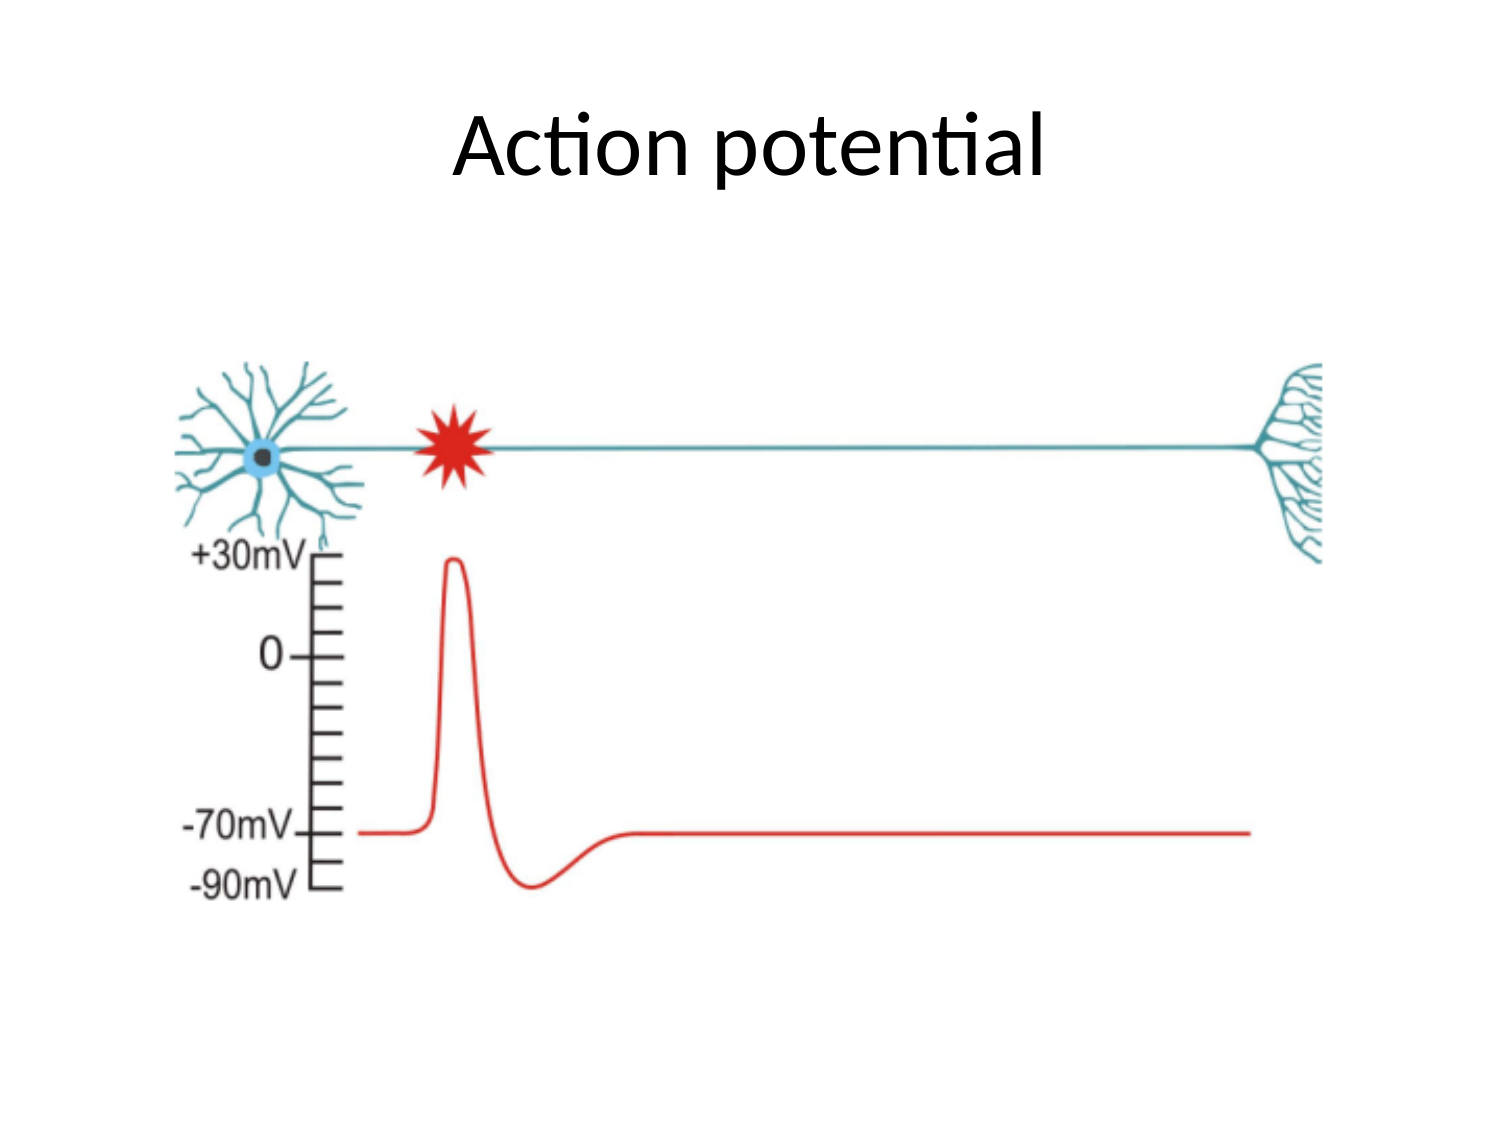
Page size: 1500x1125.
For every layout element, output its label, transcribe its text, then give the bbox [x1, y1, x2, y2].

title Action potential [75, 45, 1425, 233]
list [171, 315, 1329, 952]
